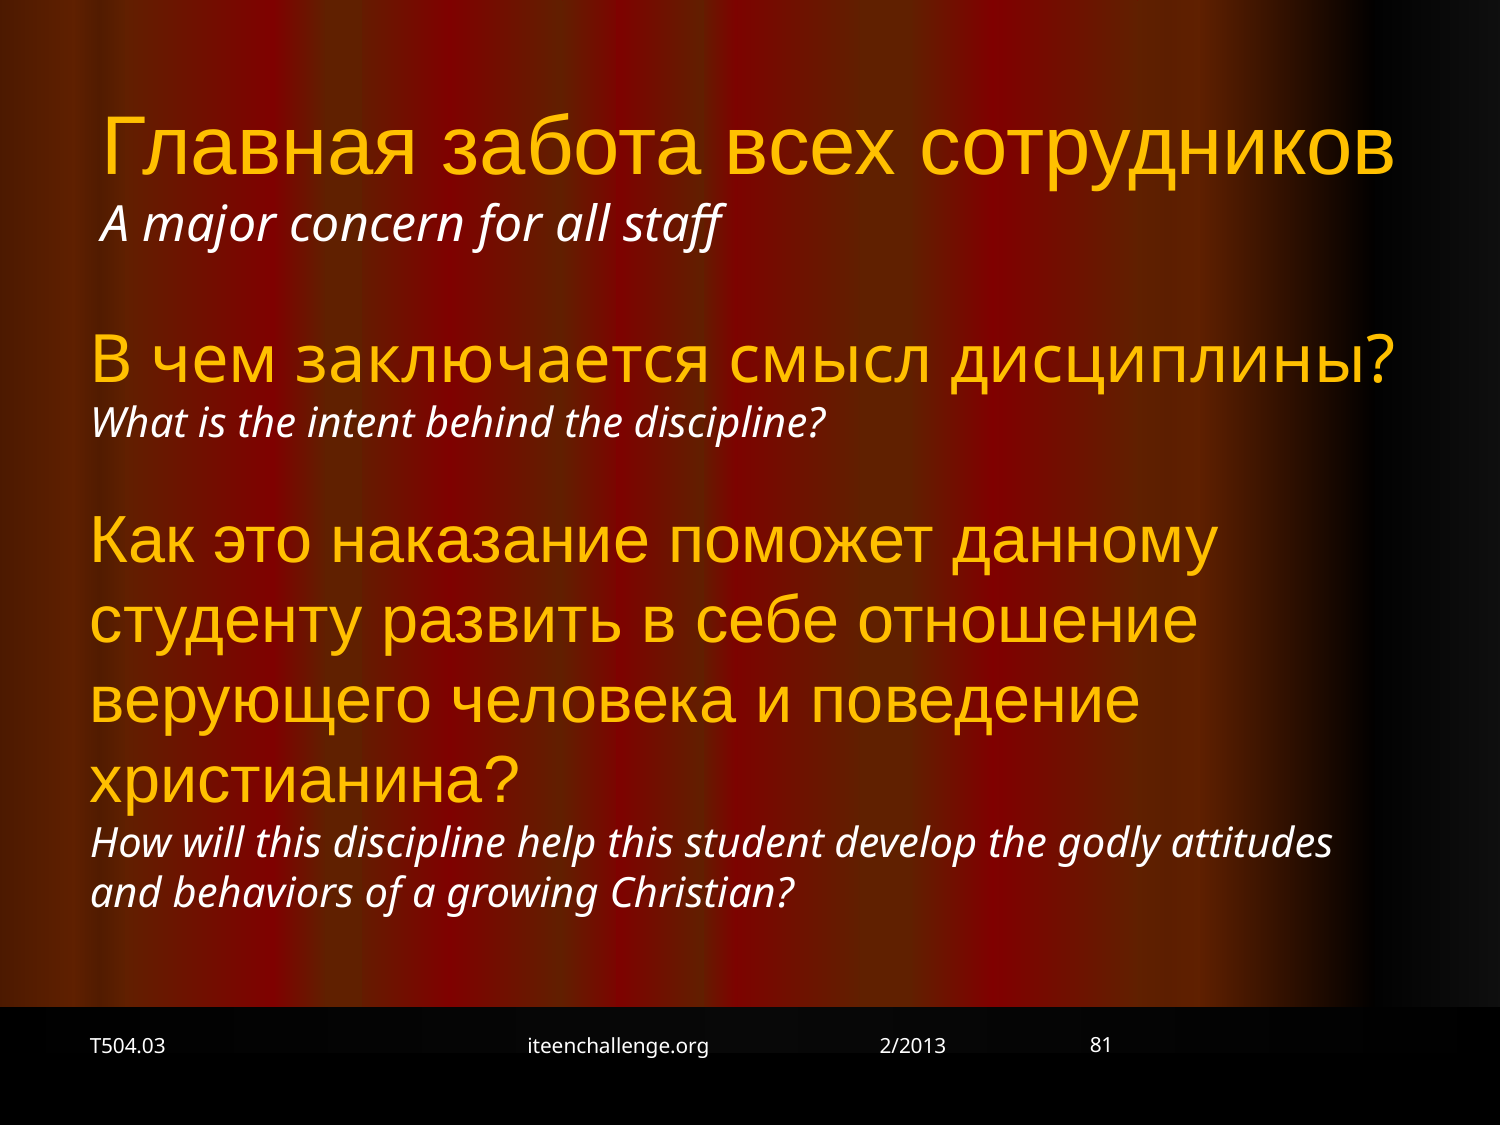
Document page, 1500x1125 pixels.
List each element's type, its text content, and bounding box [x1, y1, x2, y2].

text_box T504.03 [75, 1024, 425, 1100]
text_box iteenchallenge.org 2/2013 [512, 1024, 988, 1100]
text_box Главная забота всех сотрудников A major concern for all staff [74, 45, 1425, 297]
text_box 81 [1074, 1024, 1425, 1099]
text_box В чем заключается смысл дисциплины? What is the intent behind the discipline? Как это наказание поможет данному студенту развить в себе отношение верующего человека и поведение христианина? How will this discipline help this student develop the godly attitudes and behaviors of a growing Christian? [74, 308, 1425, 1006]
